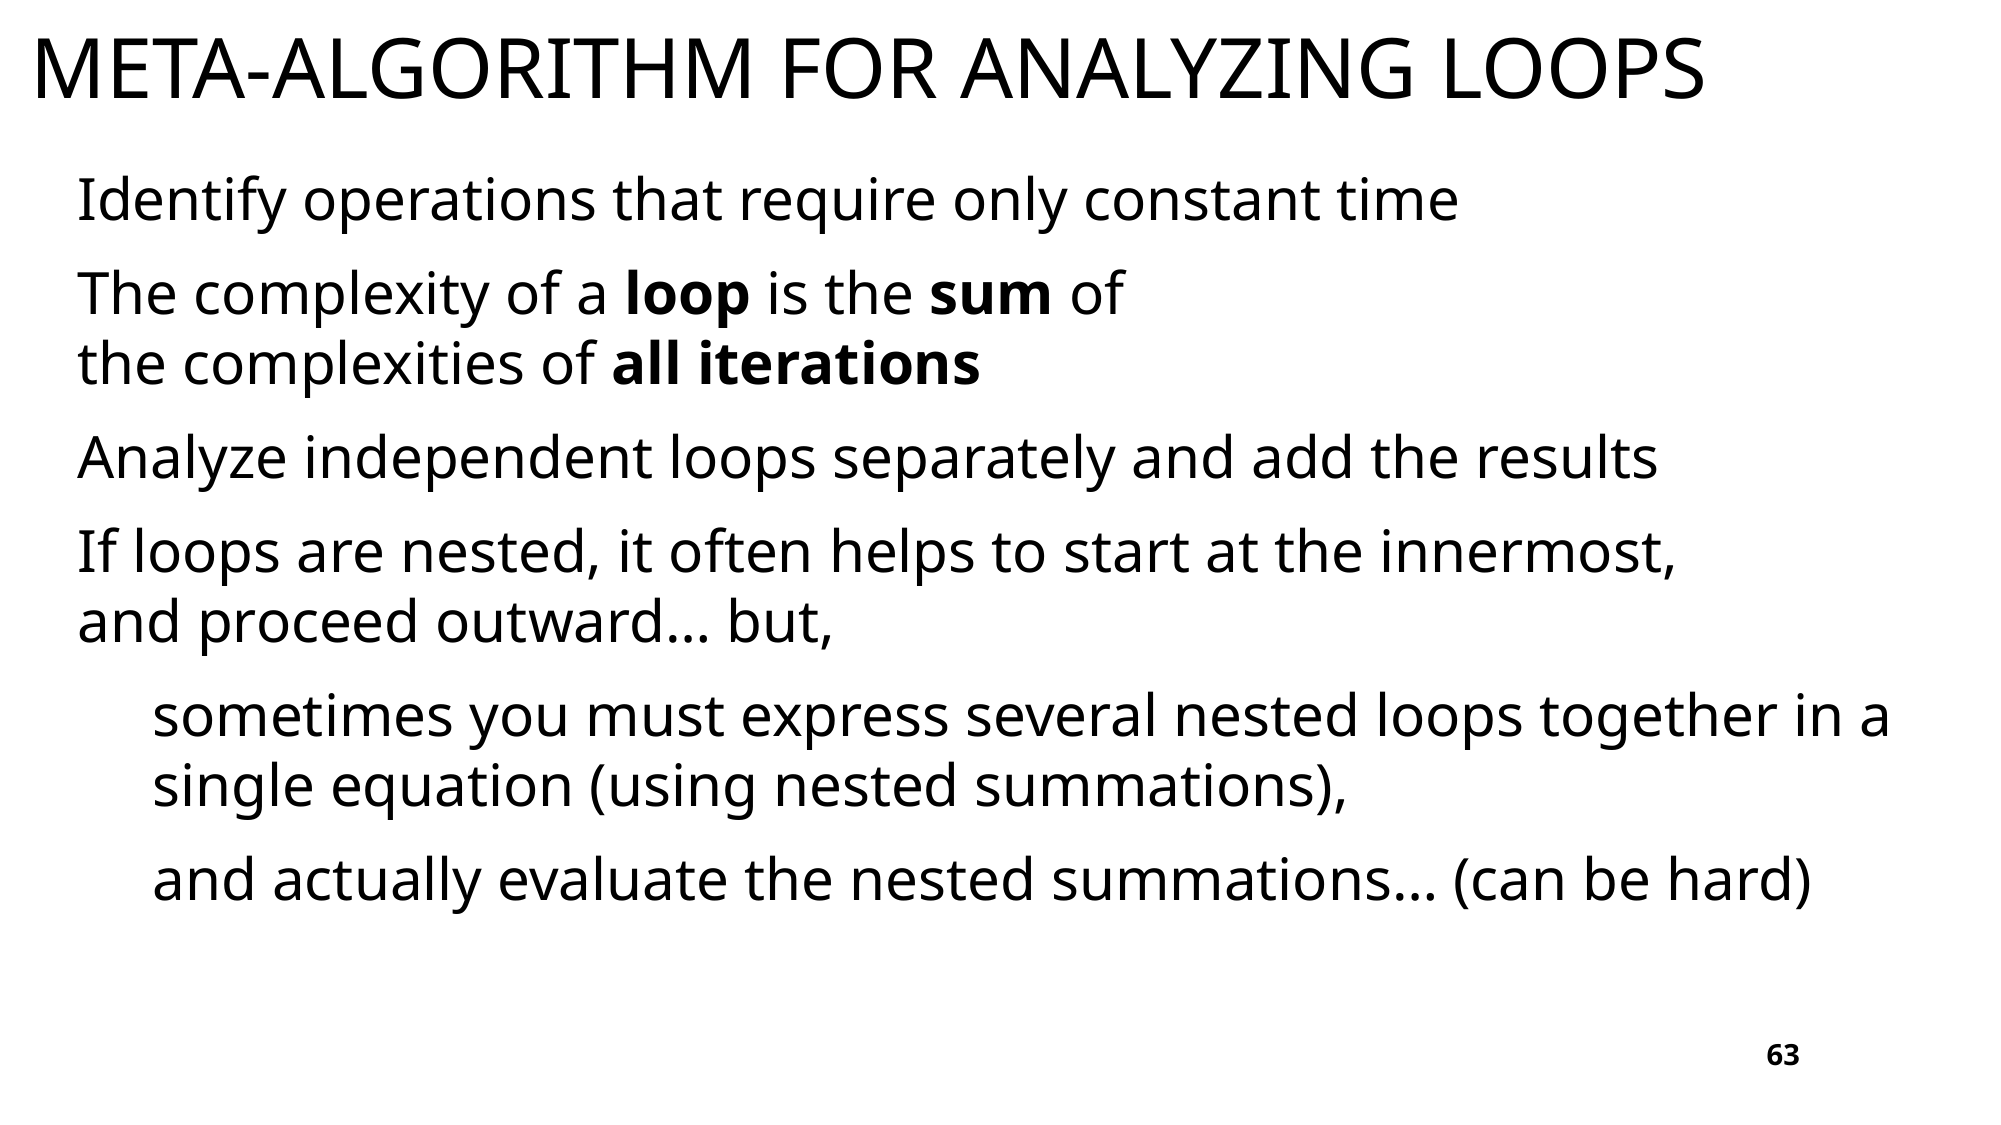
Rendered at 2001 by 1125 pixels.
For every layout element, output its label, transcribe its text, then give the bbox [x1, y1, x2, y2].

slide_number 63 [1724, 1026, 1816, 1087]
list Identify operations that require only constant time The complexity of a loop is the sum of the complexities of all iterations Analyze independent loops separately and add the results If loops are nested, it often helps to start at the innermost, and proceed outward… but, sometimes you must express several nested loops together in a single equation (using nested summations), and actually evaluate the nested summations… (can be hard) [15, 154, 1984, 1021]
title Meta-algorithm for analyzing loops [15, 0, 1984, 132]
